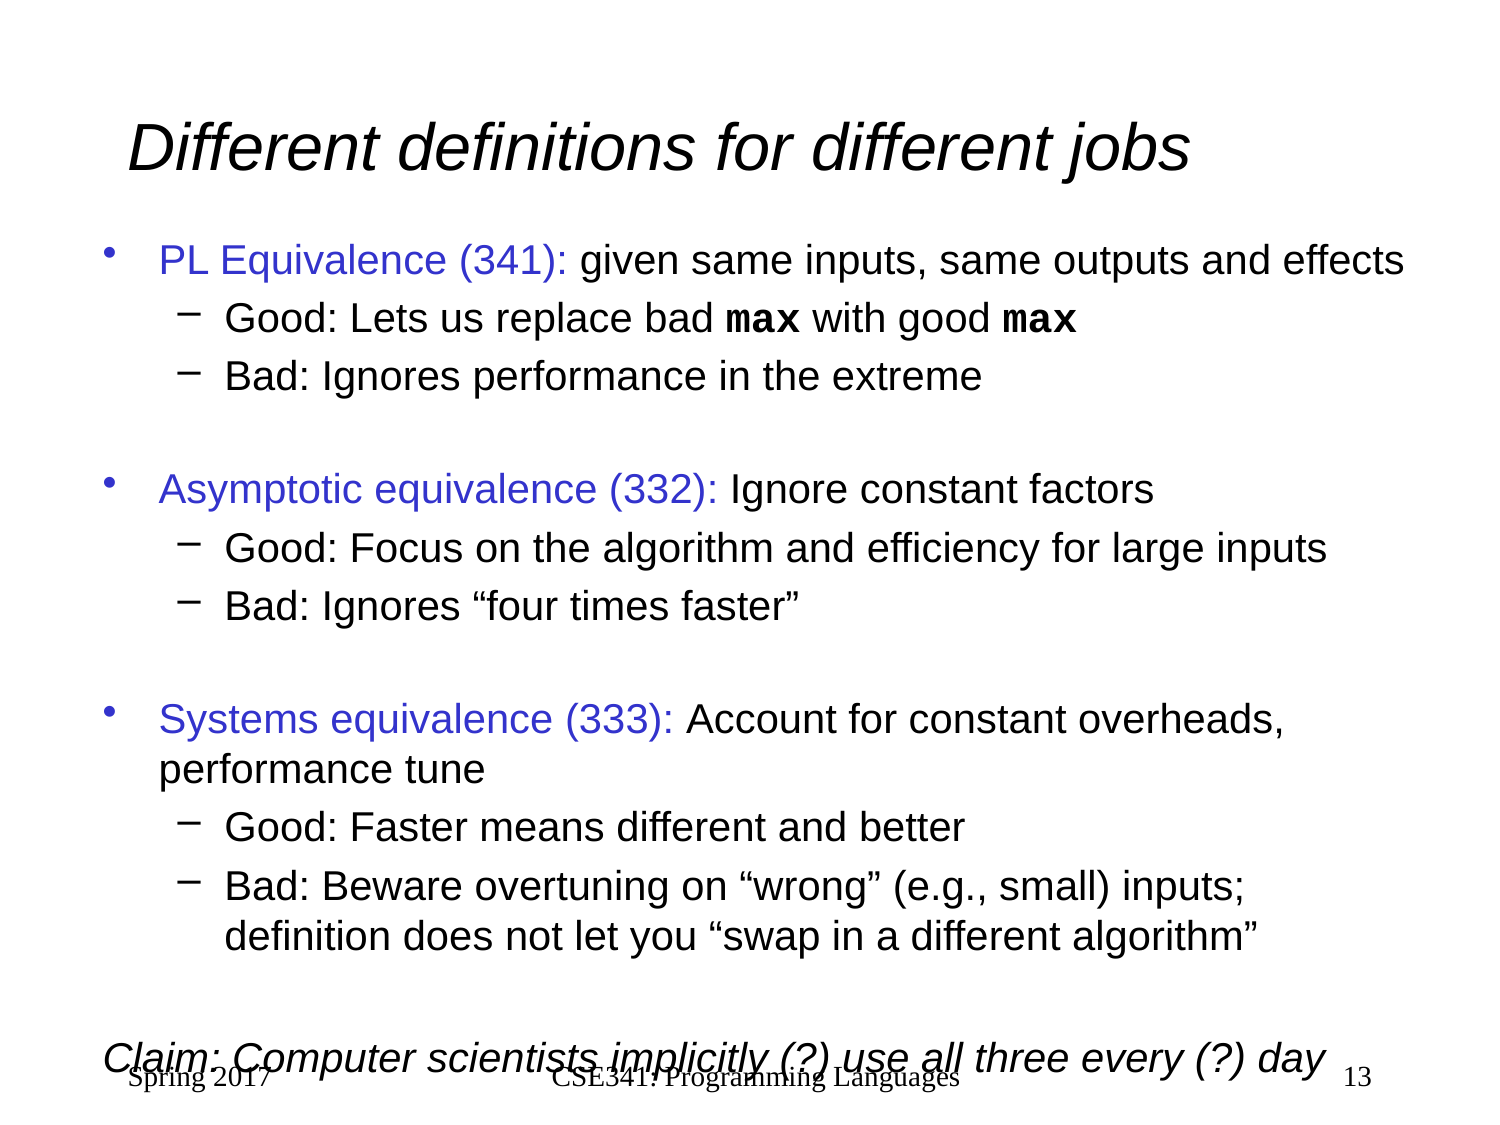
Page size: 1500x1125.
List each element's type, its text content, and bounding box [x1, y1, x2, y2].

slide_number 13 [1074, 1049, 1388, 1125]
title Different definitions for different jobs [112, 49, 1388, 224]
list PL Equivalence (341): given same inputs, same outputs and effects Good: Lets us replace bad max with good max Bad: Ignores performance in the extreme Asymptotic equivalence (332): Ignore constant factors Good: Focus on the algorithm and efficiency for large inputs Bad: Ignores “four times faster” Systems equivalence (333): Account for constant overheads, performance tune Good: Faster means different and better Bad: Beware overtuning on “wrong” (e.g., small) inputs; definition does not let you “swap in a different algorithm” Claim: Computer scientists implicitly (?) use all three every (?) day [87, 224, 1438, 1026]
slide_number Spring 2017 [112, 1049, 426, 1125]
footer CSE341: Programming Languages [474, 1049, 1038, 1125]
